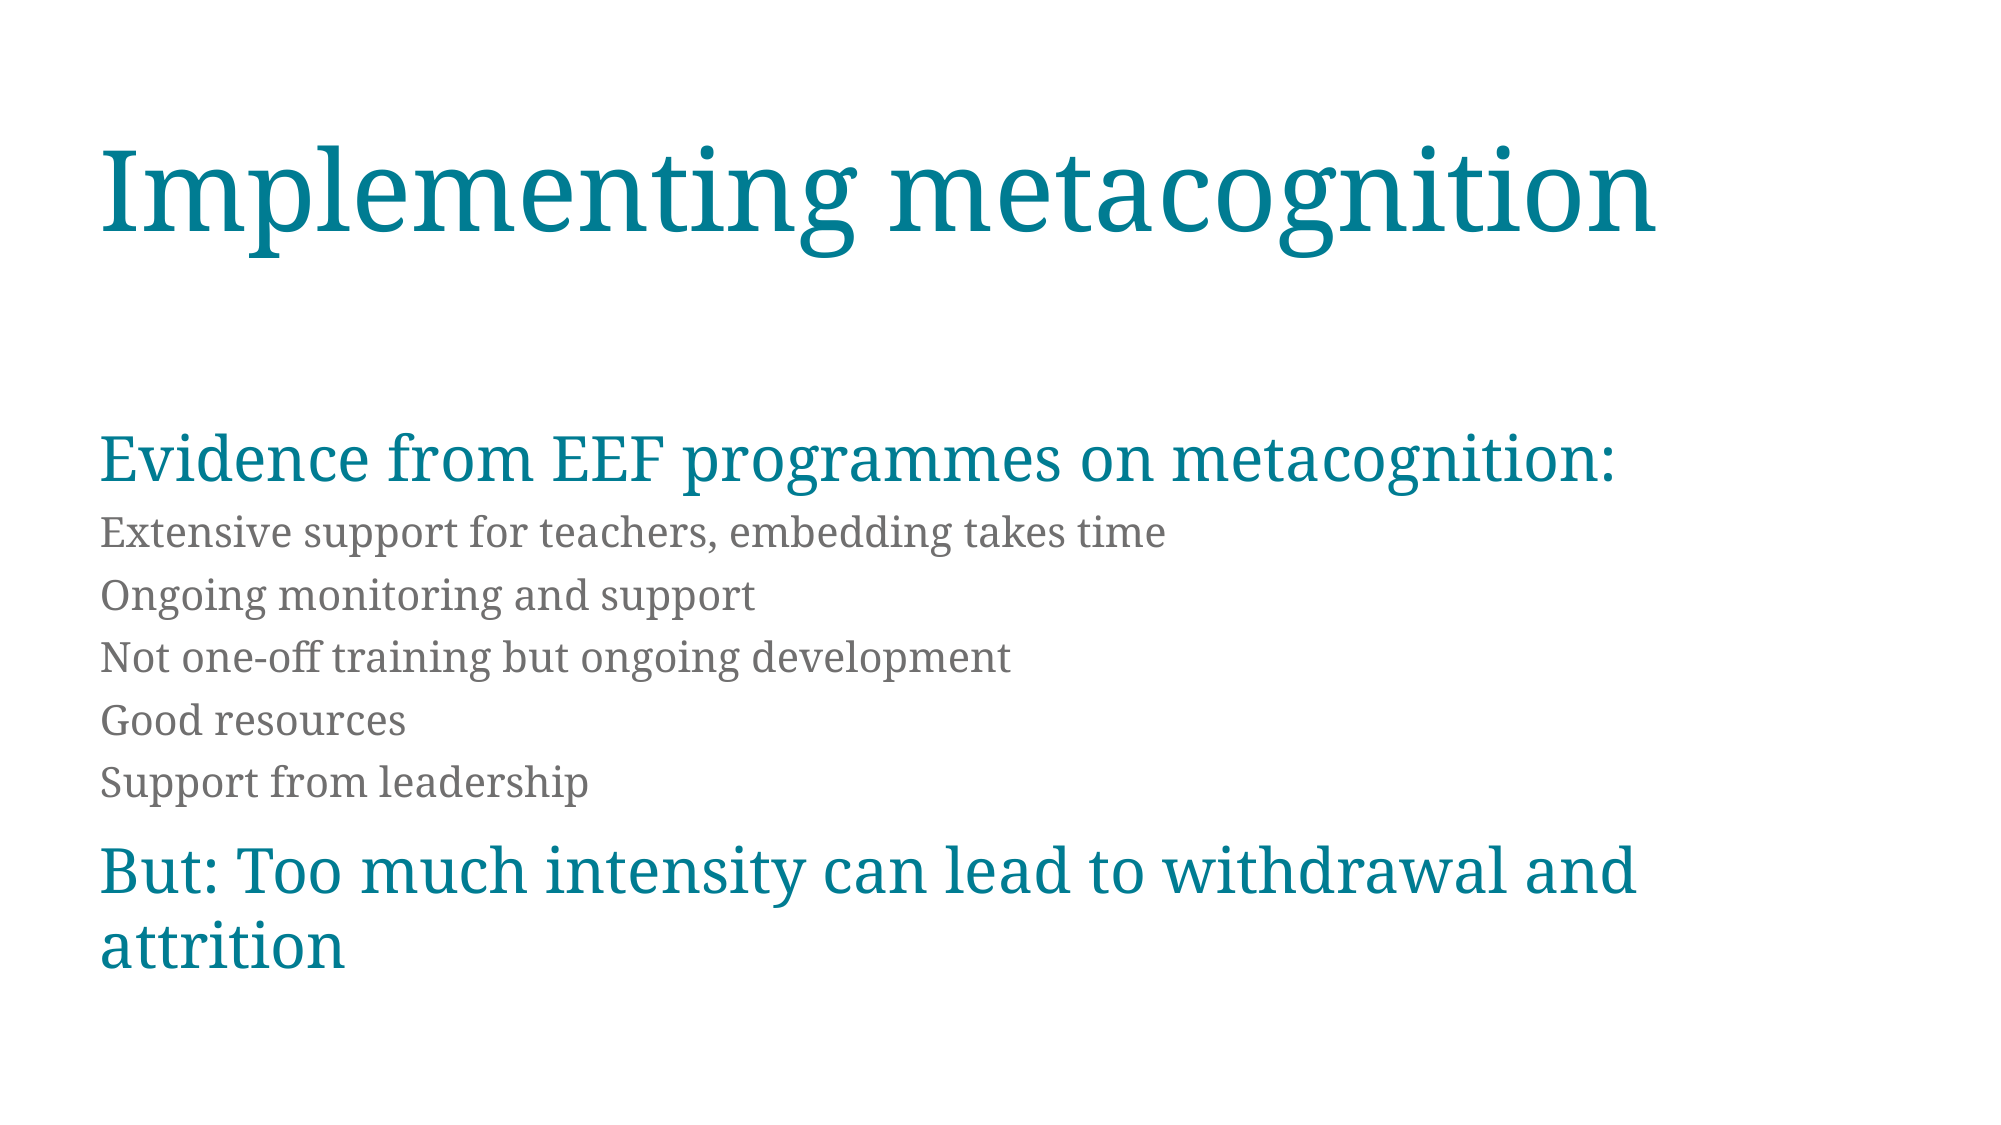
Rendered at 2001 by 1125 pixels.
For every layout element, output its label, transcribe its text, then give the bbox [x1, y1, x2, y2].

list Evidence from EEF programmes on metacognition: Extensive support for teachers, embedding takes time Ongoing monitoring and support Not one-off training but ongoing development Good resources Support from leadership But: Too much intensity can lead to withdrawal and attrition [99, 418, 1896, 1010]
title Implementing metacognition [99, 139, 1825, 358]
